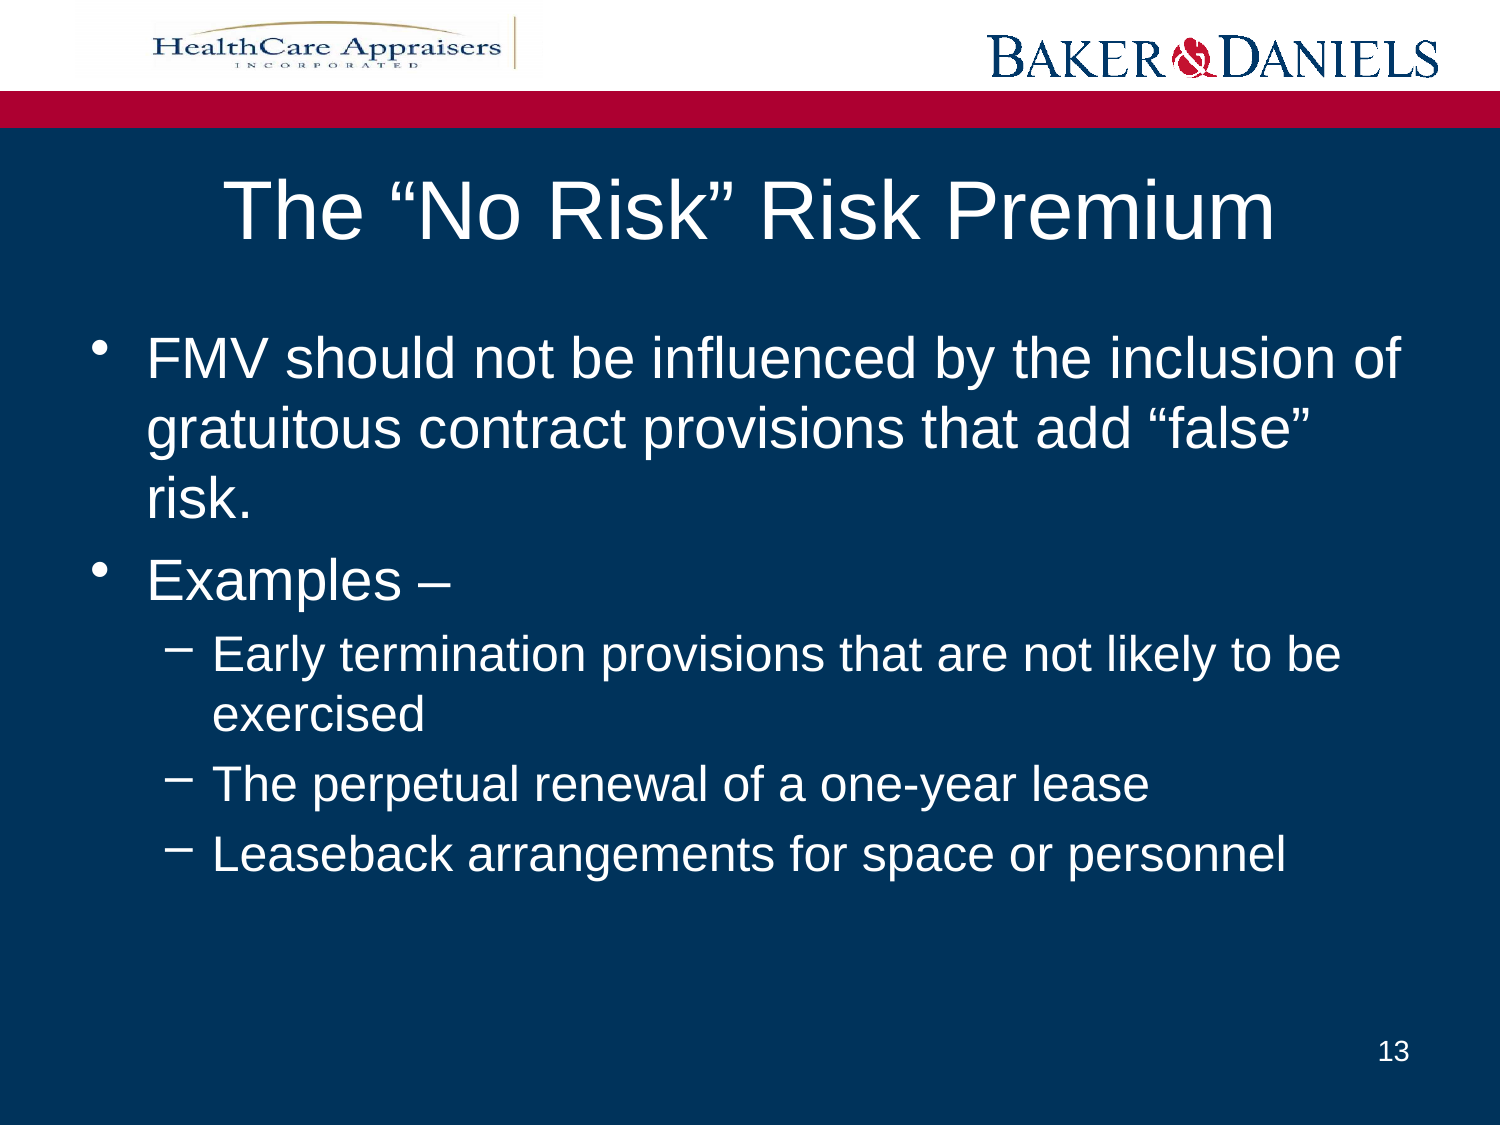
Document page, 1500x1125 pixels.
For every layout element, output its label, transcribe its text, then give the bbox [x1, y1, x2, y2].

slide_number 13 [1074, 1024, 1426, 1103]
picture [987, 35, 1438, 78]
picture [75, 0, 543, 78]
list FMV should not be influenced by the inclusion of gratuitous contract provisions that add “false” risk. Examples – Early termination provisions that are not likely to be exercised The perpetual renewal of a one-year lease Leaseback arrangements for space or personnel [74, 312, 1426, 1006]
title The “No Risk” Risk Premium [74, 112, 1426, 301]
